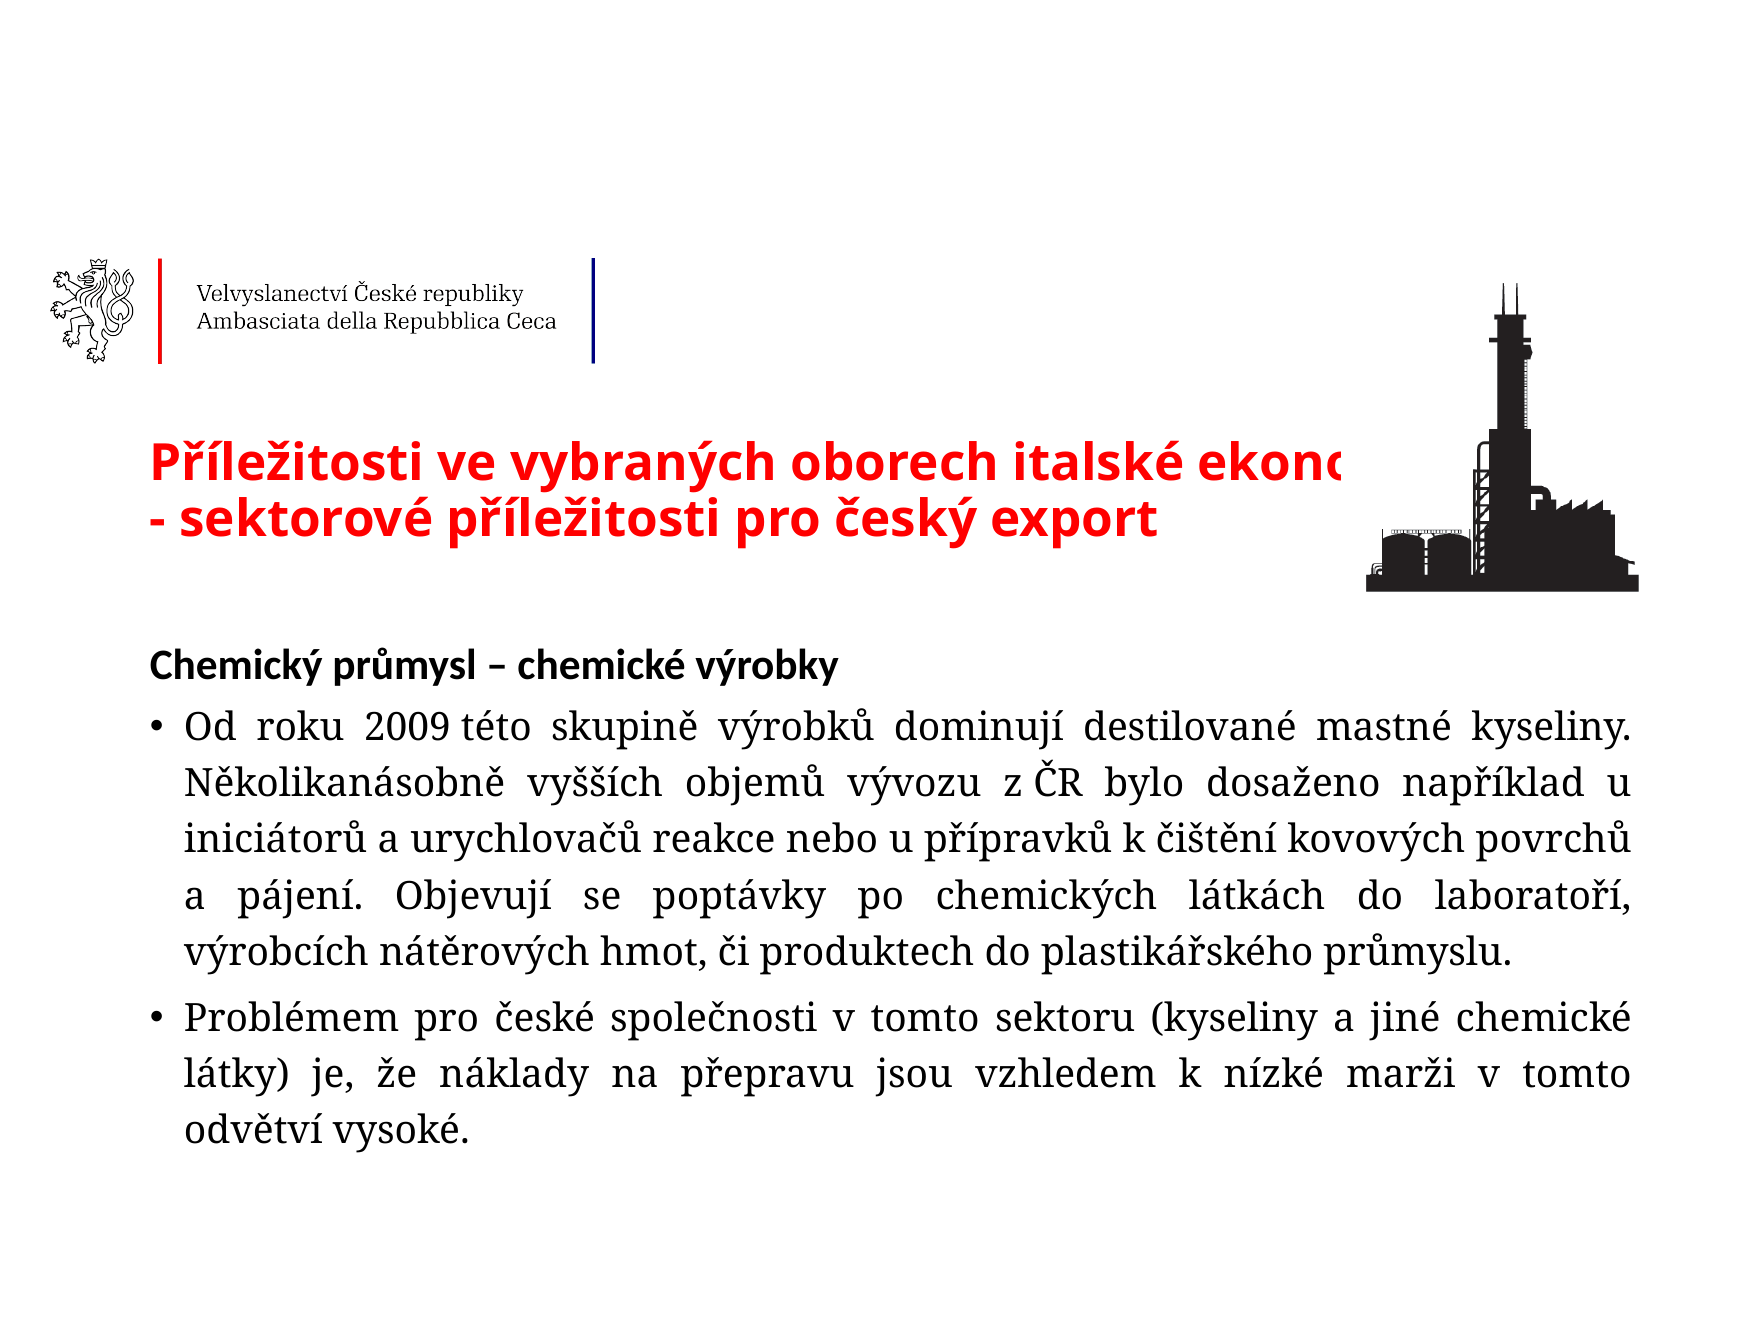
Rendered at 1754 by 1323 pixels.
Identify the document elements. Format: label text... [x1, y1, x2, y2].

picture [50, 258, 595, 364]
title Příležitosti ve vybraných oborech italské ekonomiky - sektorové příležitosti pro český export [134, 427, 1648, 617]
list Chemický průmysl – chemické výrobky Od roku 2009 této skupině výrobků dominují destilované mastné kyseliny. Několikanásobně vyšších objemů vývozu z ČR bylo dosaženo například u iniciátorů a urychlovačů reakce nebo u přípravků k čištění kovových povrchů a pájení. Objevují se poptávky po chemických látkách do laboratoří, výrobcích nátěrových hmot, či produktech do plastikářského průmyslu. Problémem pro české společnosti v tomto sektoru (kyseliny a jiné chemické látky) je, že náklady na přepravu jsou vzhledem k nízké marži v tomto odvětví vysoké. [134, 617, 1648, 1195]
picture [1341, 258, 1662, 615]
